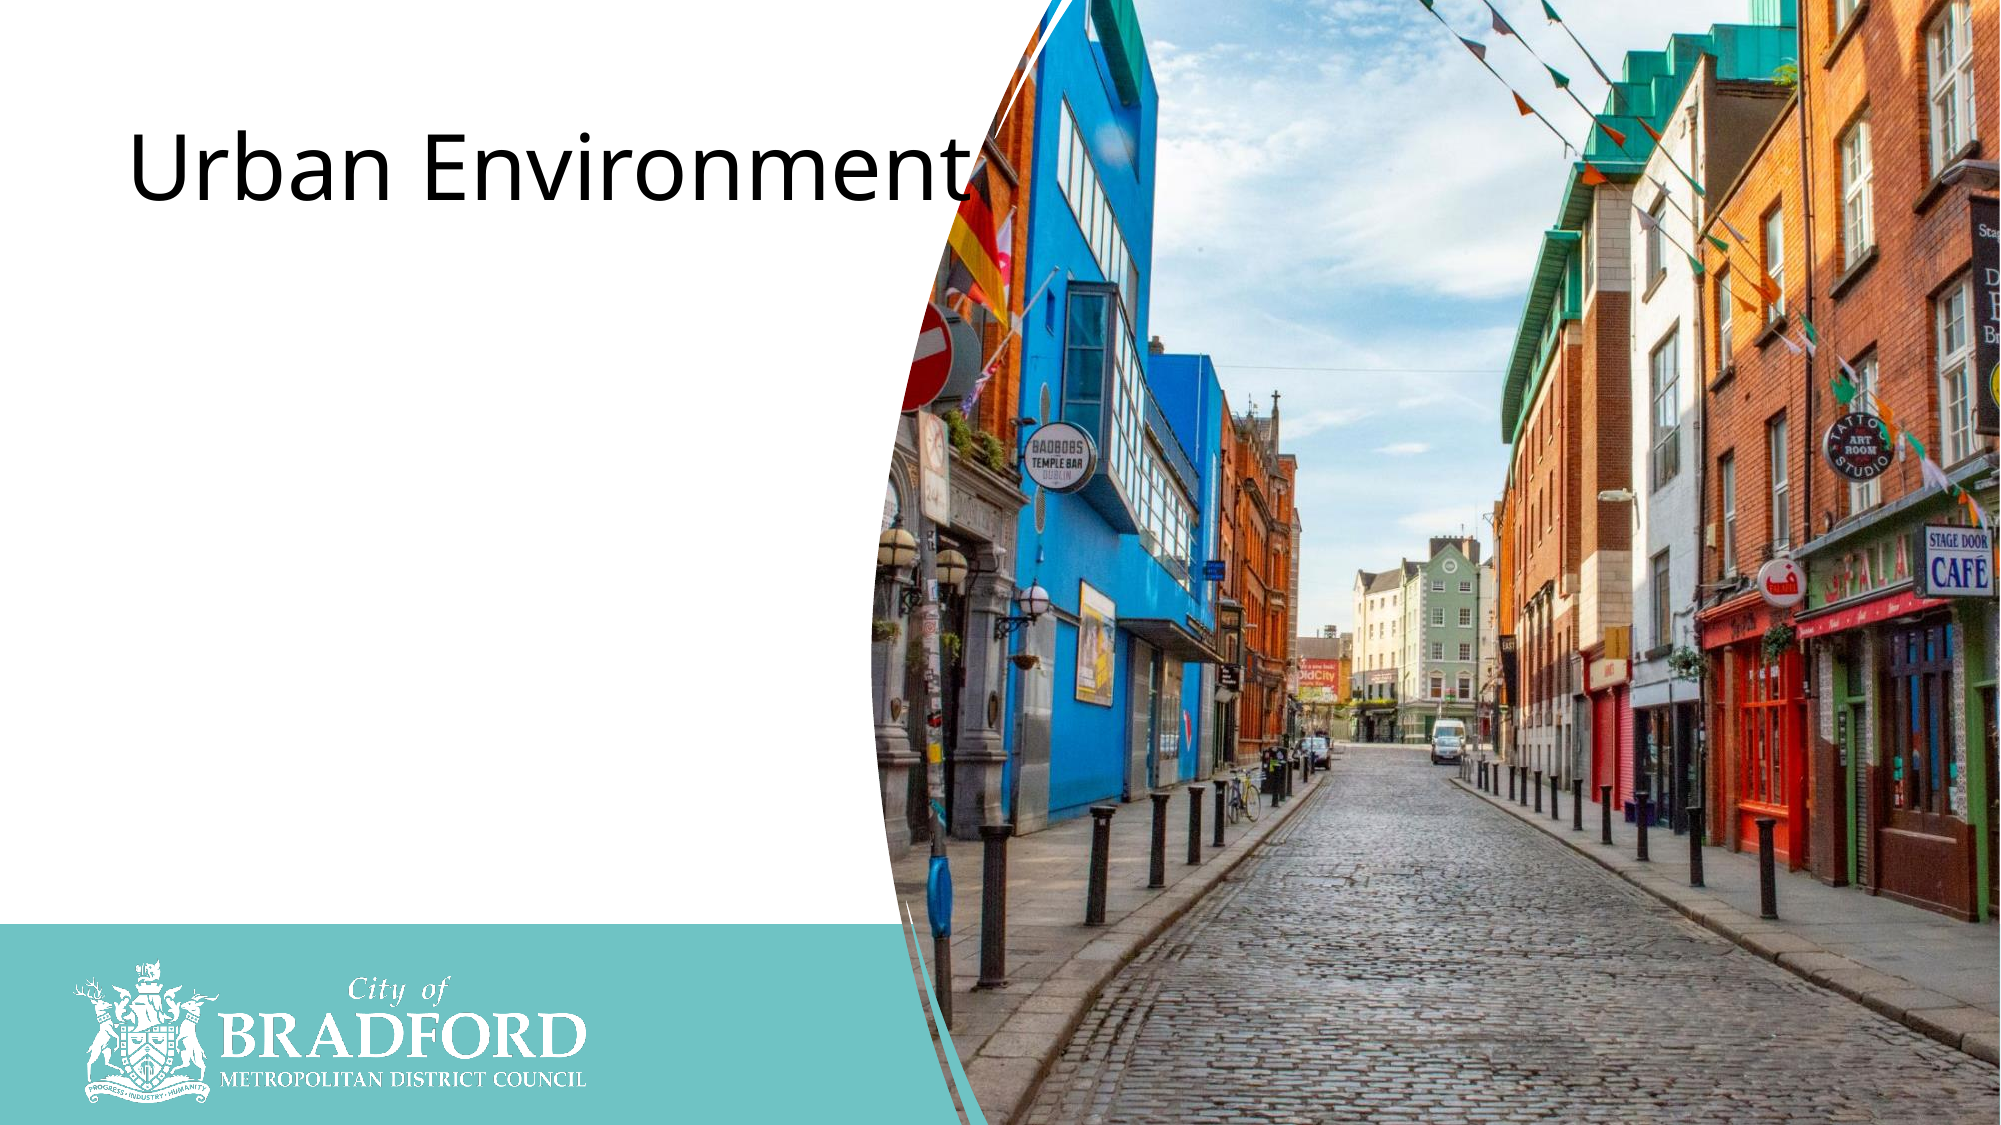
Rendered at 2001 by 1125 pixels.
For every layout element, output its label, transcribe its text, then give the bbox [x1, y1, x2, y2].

picture [870, 0, 2000, 1125]
text_box Urban Environment [111, 113, 870, 332]
picture [73, 958, 586, 1103]
